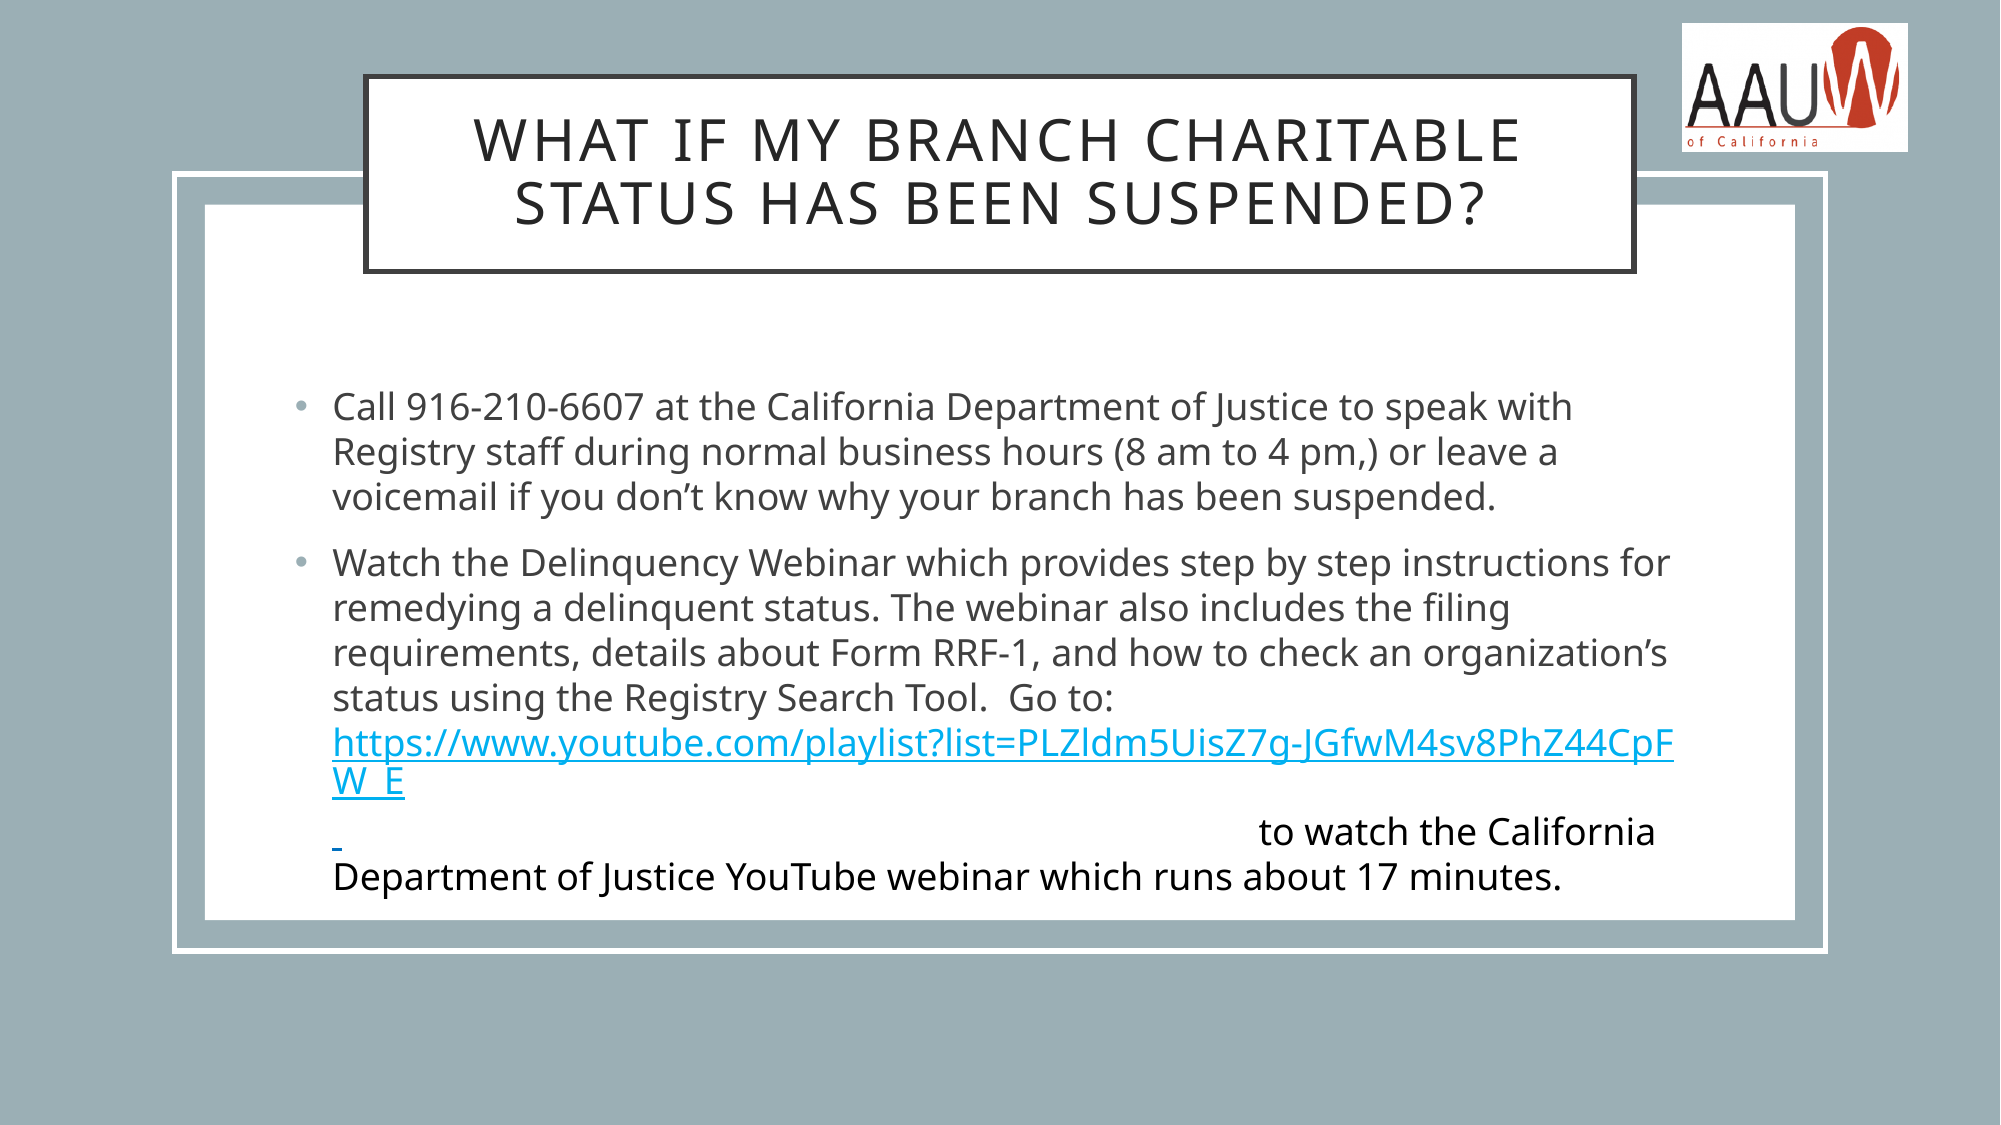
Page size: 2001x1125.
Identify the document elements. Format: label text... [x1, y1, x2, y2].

list Call 916-210-6607 at the California Department of Justice to speak with Registry staff during normal business hours (8 am to 4 pm,) or leave a voicemail if you don’t know why your branch has been suspended. Watch the Delinquency Webinar which provides step by step instructions for remedying a delinquent status. The webinar also includes the filing requirements, details about Form RRF-1, and how to check an organization’s status using the Registry Search Tool. Go to: https://www.youtube.com/playlist?list=PLZldm5UisZ7g-JGfwM4sv8PhZ44CpFW_E to watch the California Department of Justice YouTube webinar which runs about 17 minutes. [279, 375, 1721, 943]
text_box [173, 173, 1827, 952]
picture [1681, 23, 1908, 152]
title What if My Branch Charitable Status has been suspended? [363, 74, 1637, 274]
text_box [0, 0, 2000, 1125]
